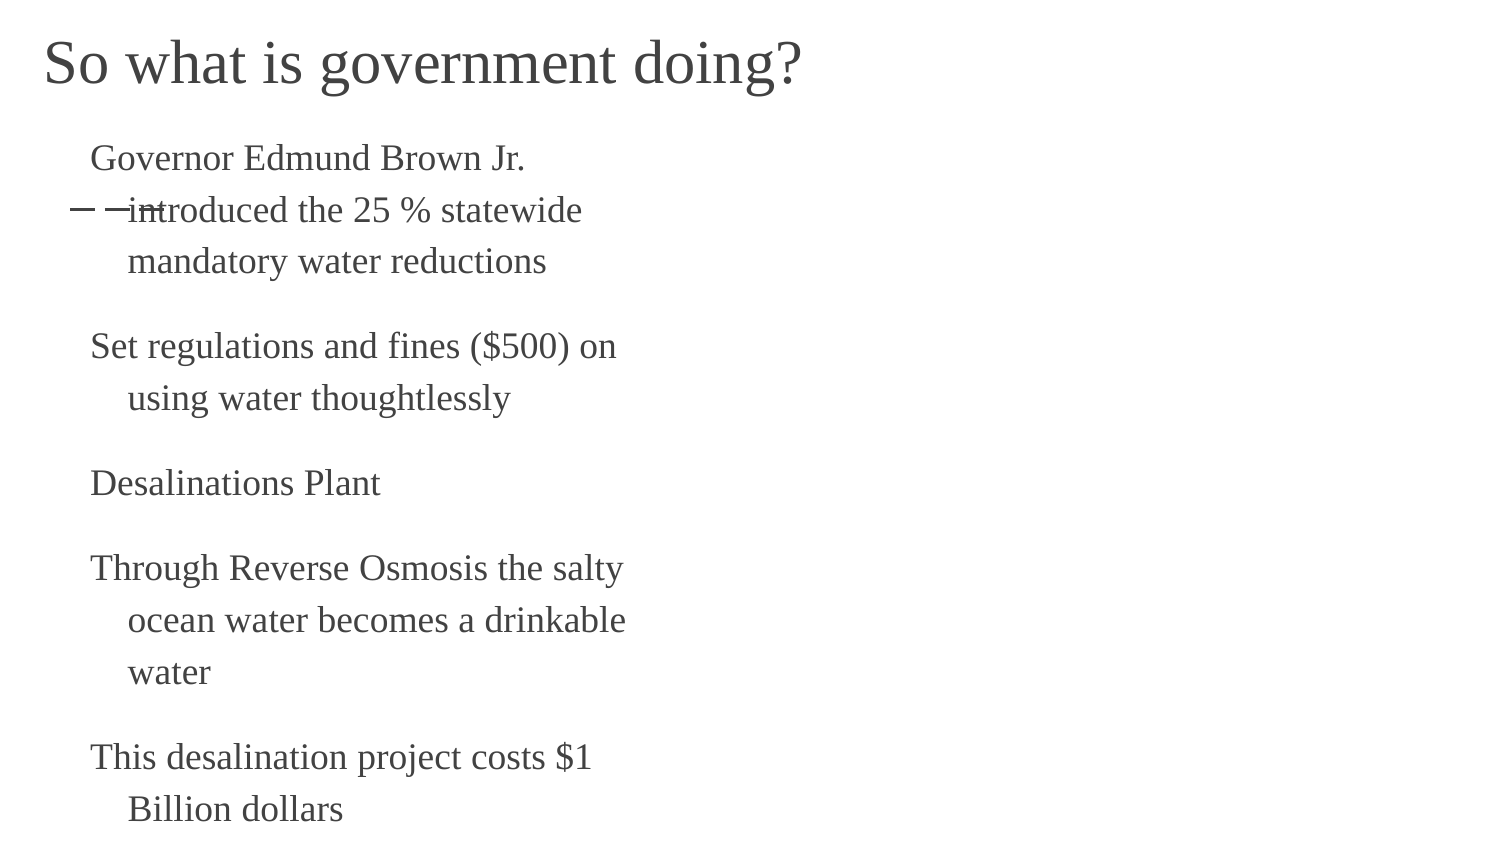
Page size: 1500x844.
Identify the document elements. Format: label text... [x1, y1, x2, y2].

title So what is government doing? [28, 17, 1427, 112]
list Governor Edmund Brown Jr. introduced the 25 % statewide mandatory water reductions Set regulations and fines ($500) on using water thoughtlessly Desalinations Plant Through Reverse Osmosis the salty ocean water becomes a drinkable water This desalination project costs $1 Billion dollars [37, 111, 673, 829]
